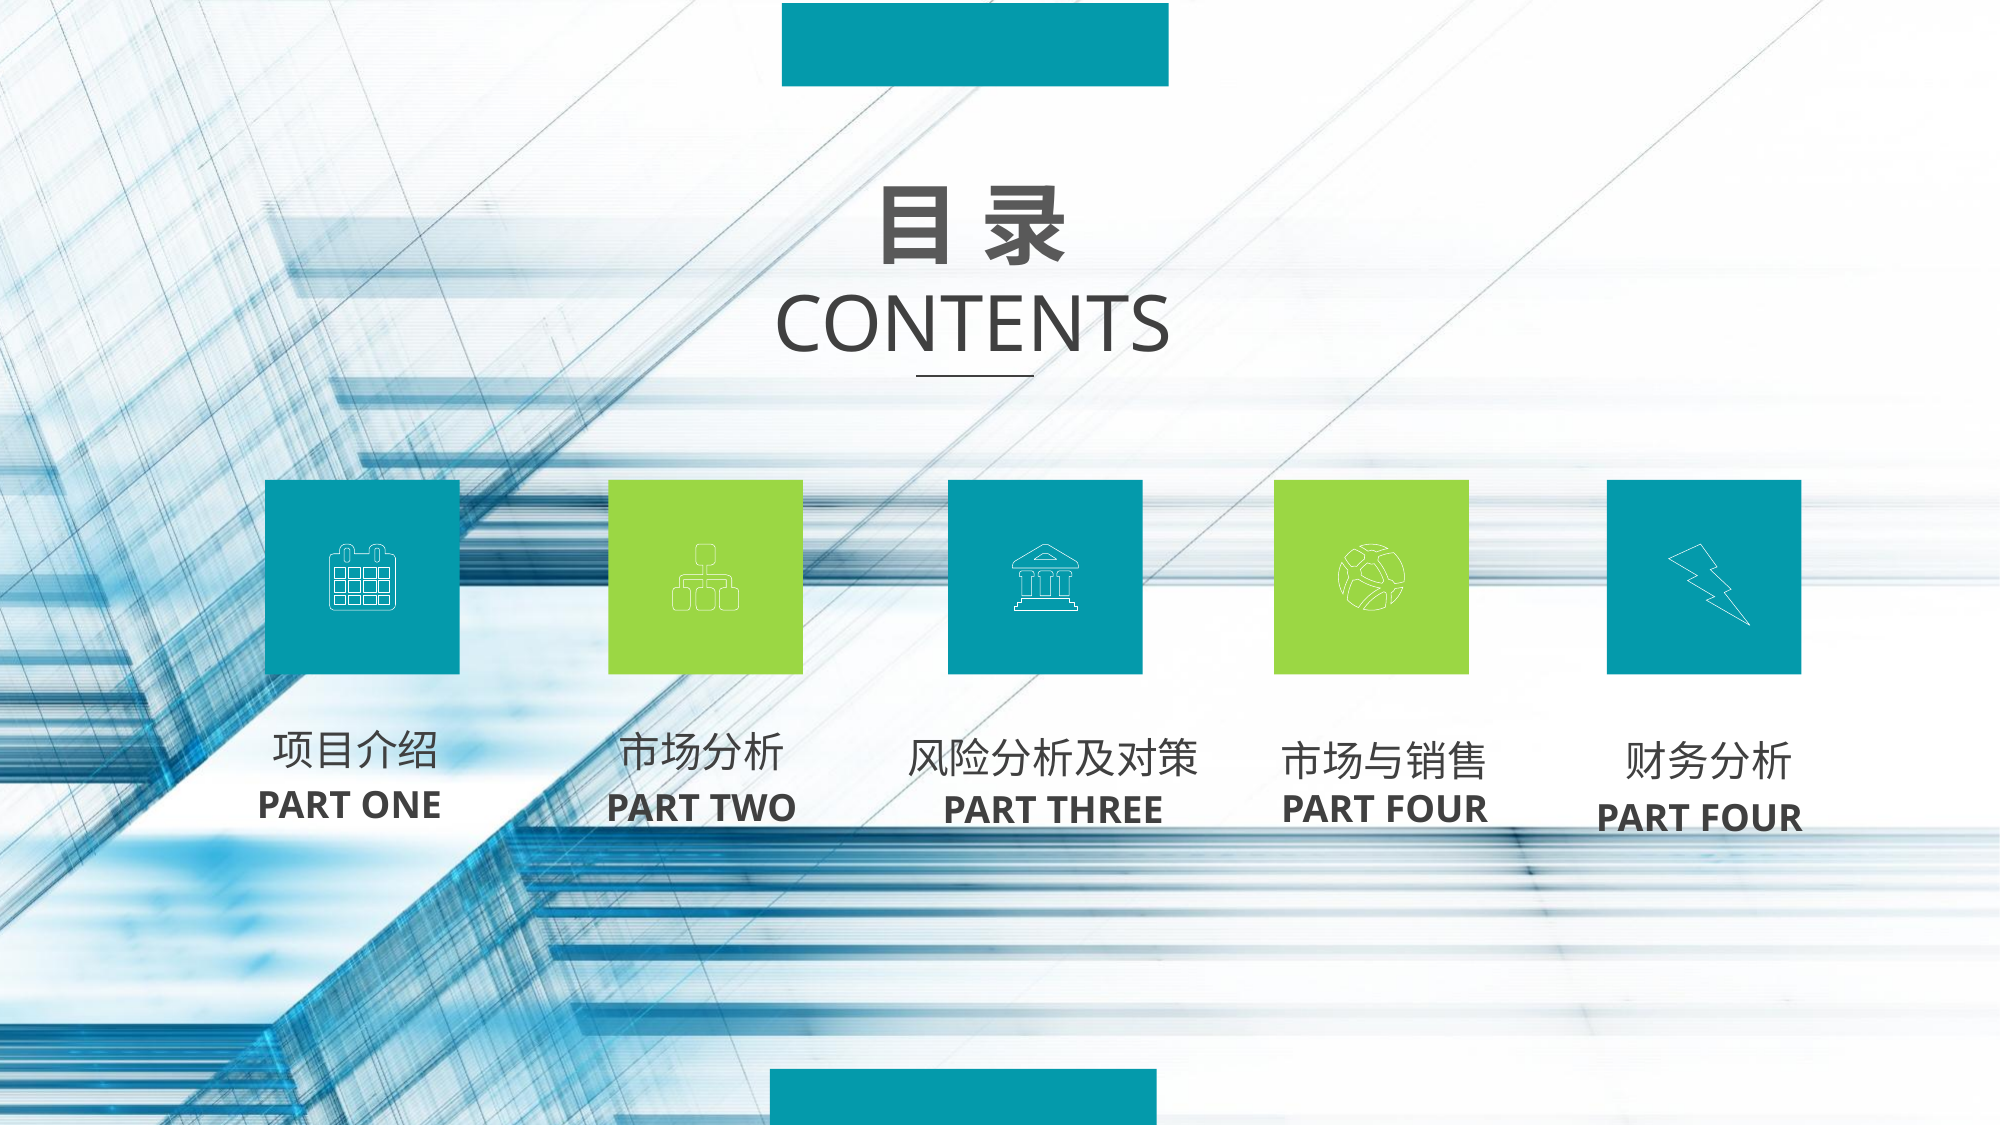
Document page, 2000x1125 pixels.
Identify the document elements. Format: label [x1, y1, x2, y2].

text_box [1394, 727, 2000, 847]
text_box [738, 724, 1369, 840]
text_box [1606, 479, 1802, 675]
text_box [1273, 479, 1470, 675]
text_box [608, 479, 804, 675]
picture [0, 0, 2000, 1125]
text_box [386, 718, 1017, 838]
text_box [264, 479, 461, 675]
text_box [41, 716, 387, 835]
text_box [746, 265, 1200, 377]
text_box [1069, 726, 1395, 839]
text_box [947, 479, 1143, 675]
